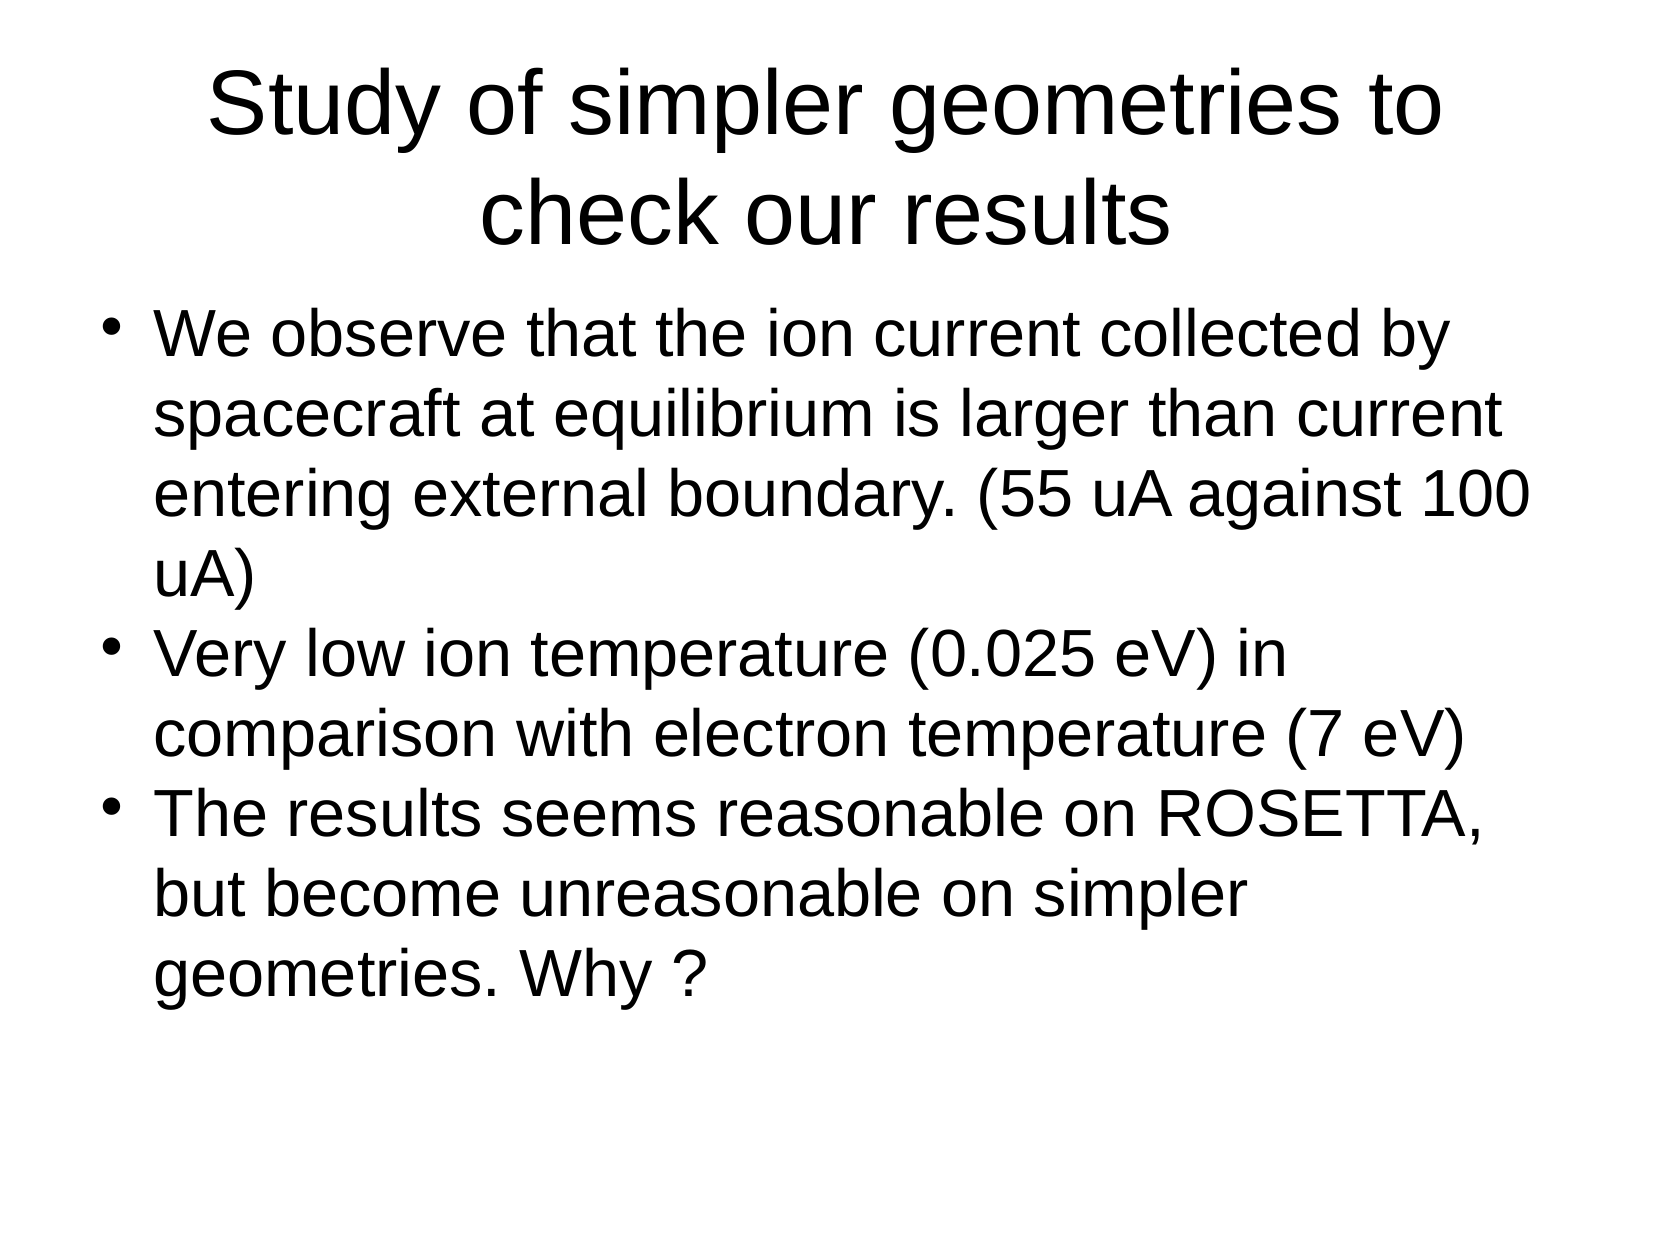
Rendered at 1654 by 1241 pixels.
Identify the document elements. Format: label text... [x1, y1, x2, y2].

text_box Study of simpler geometries to check our results [82, 49, 1571, 257]
text_box We observe that the ion current collected by spacecraft at equilibrium is larger than current entering external boundary. (55 uA against 100 uA) Very low ion temperature (0.025 eV) in comparison with electron temperature (7 eV) The results seems reasonable on ROSETTA, but become unreasonable on simpler geometries. Why ? [82, 290, 1571, 1010]
